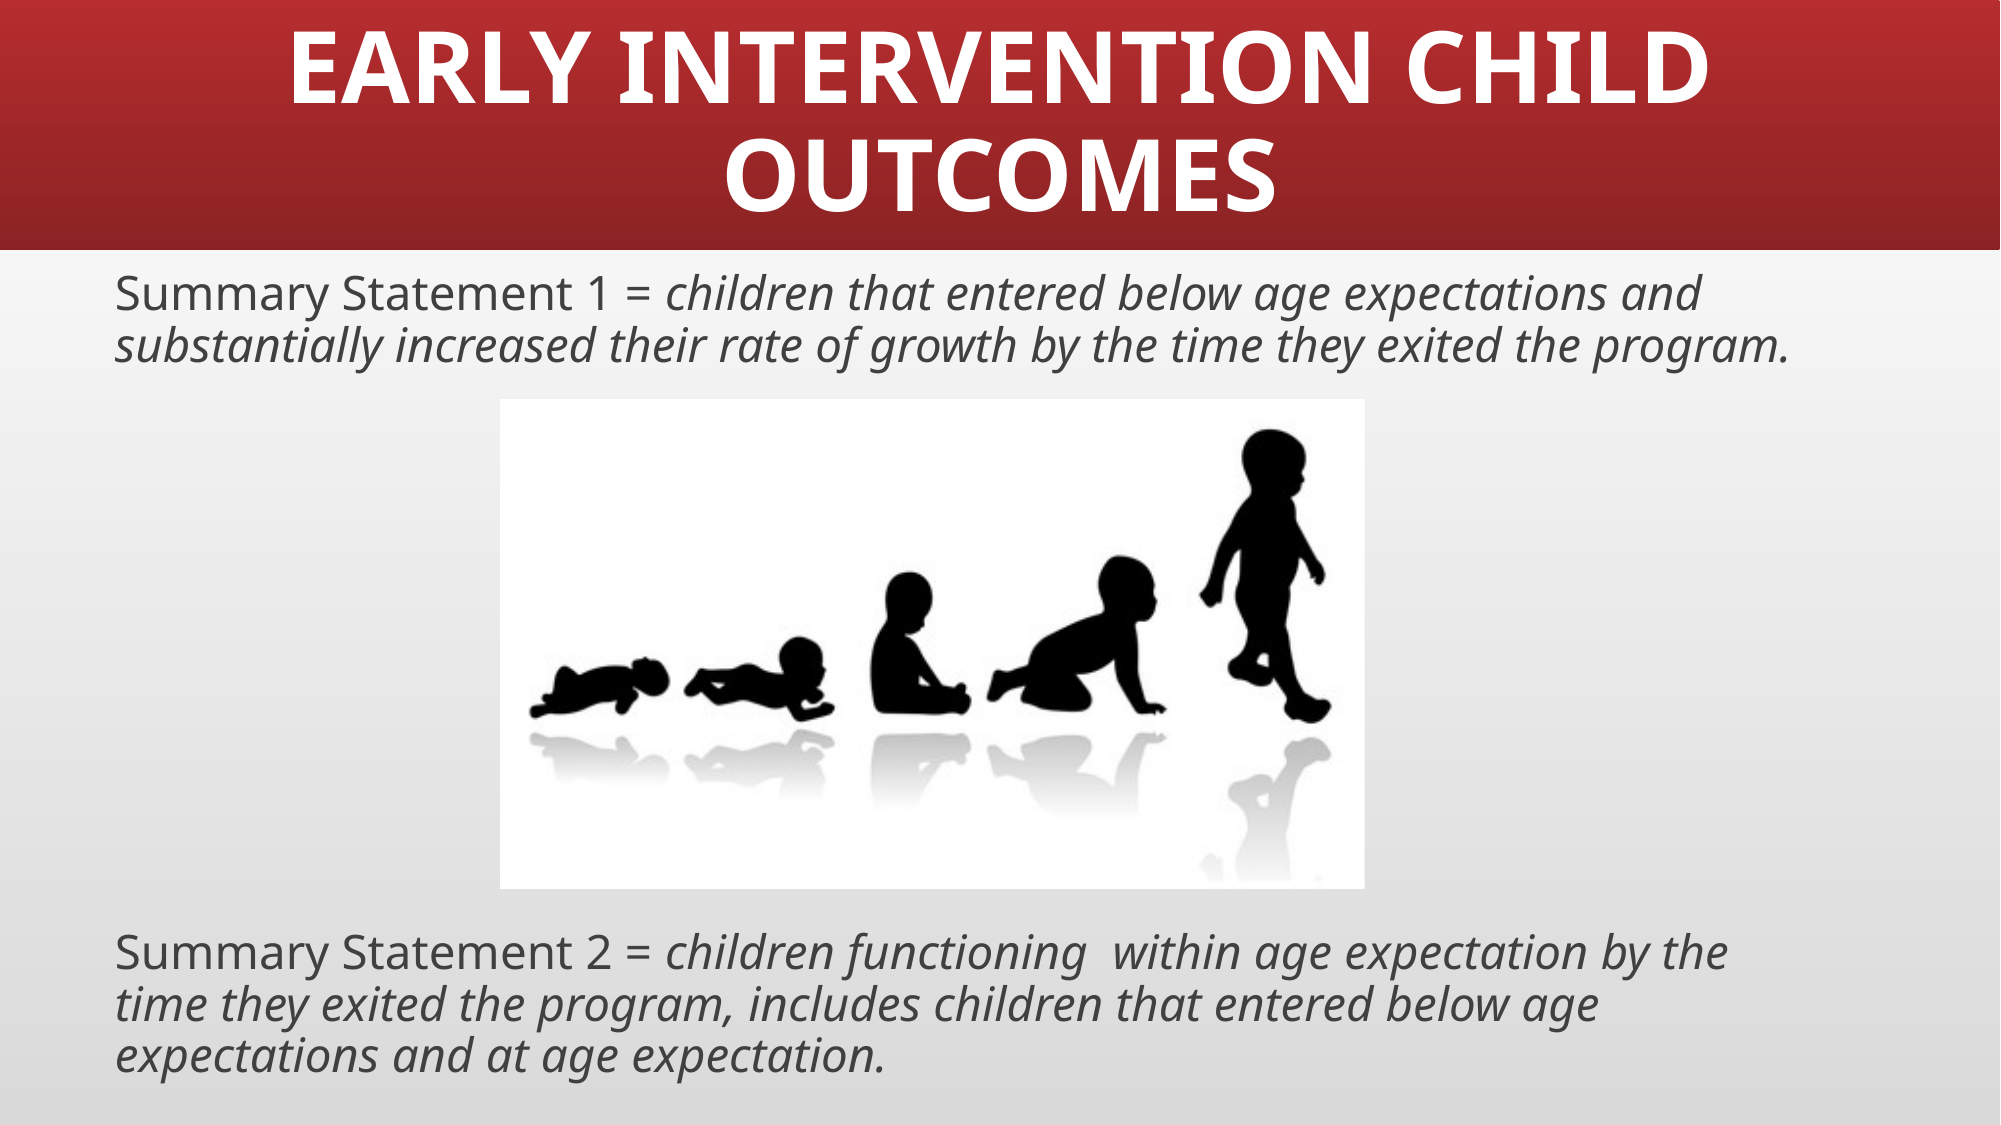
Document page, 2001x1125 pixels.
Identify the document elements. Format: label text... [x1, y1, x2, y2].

picture [499, 399, 1365, 889]
list Summary Statement 1 = children that entered below age expectations and substantially increased their rate of growth by the time they exited the program. Summary Statement 2 = children functioning within age expectation by the time they exited the program, includes children that entered below age expectations and at age expectation. [99, 262, 1813, 1100]
title EARLY INTERVENTION CHILD OUTCOMES [0, 16, 2000, 234]
